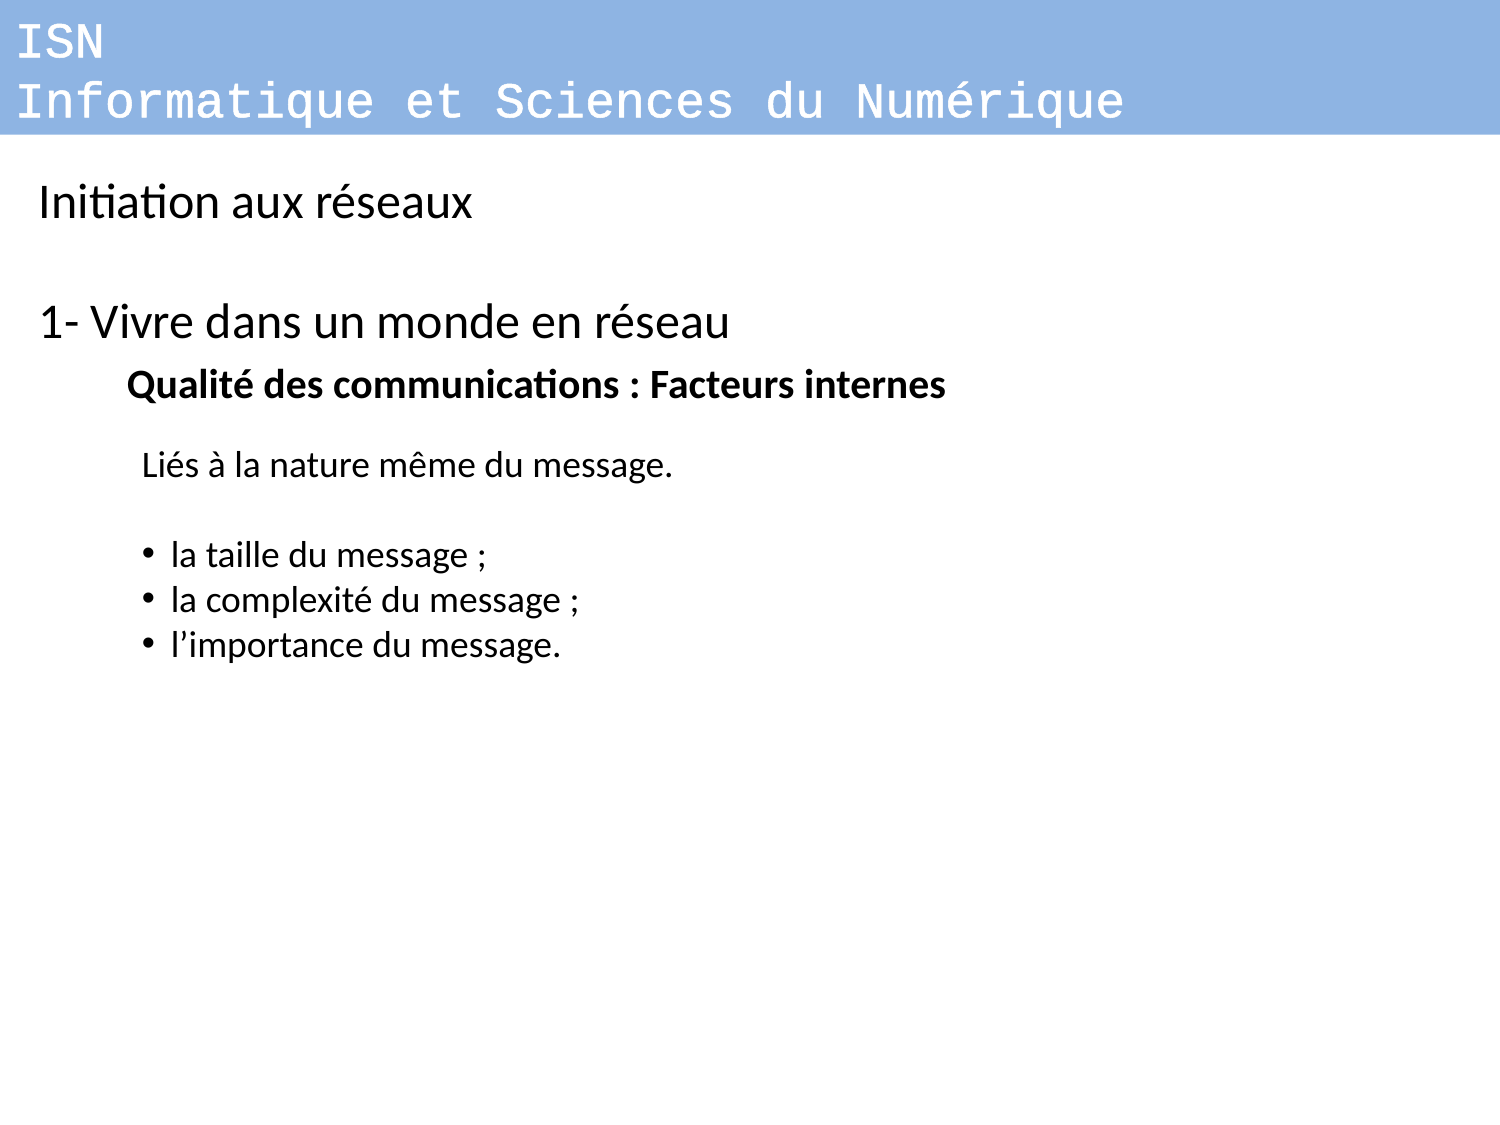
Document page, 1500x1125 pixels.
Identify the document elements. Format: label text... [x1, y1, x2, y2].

text_box Initiation aux réseaux 1- Vivre dans un monde en réseau [24, 160, 746, 356]
text_box ISN Informatique et Sciences du Numérique [0, 0, 1500, 135]
text_box Liés à la nature même du message. la taille du message ; la complexité du message ; l’importance du message. [127, 432, 699, 673]
text_box Qualité des communications : Facteurs internes [112, 349, 1365, 765]
